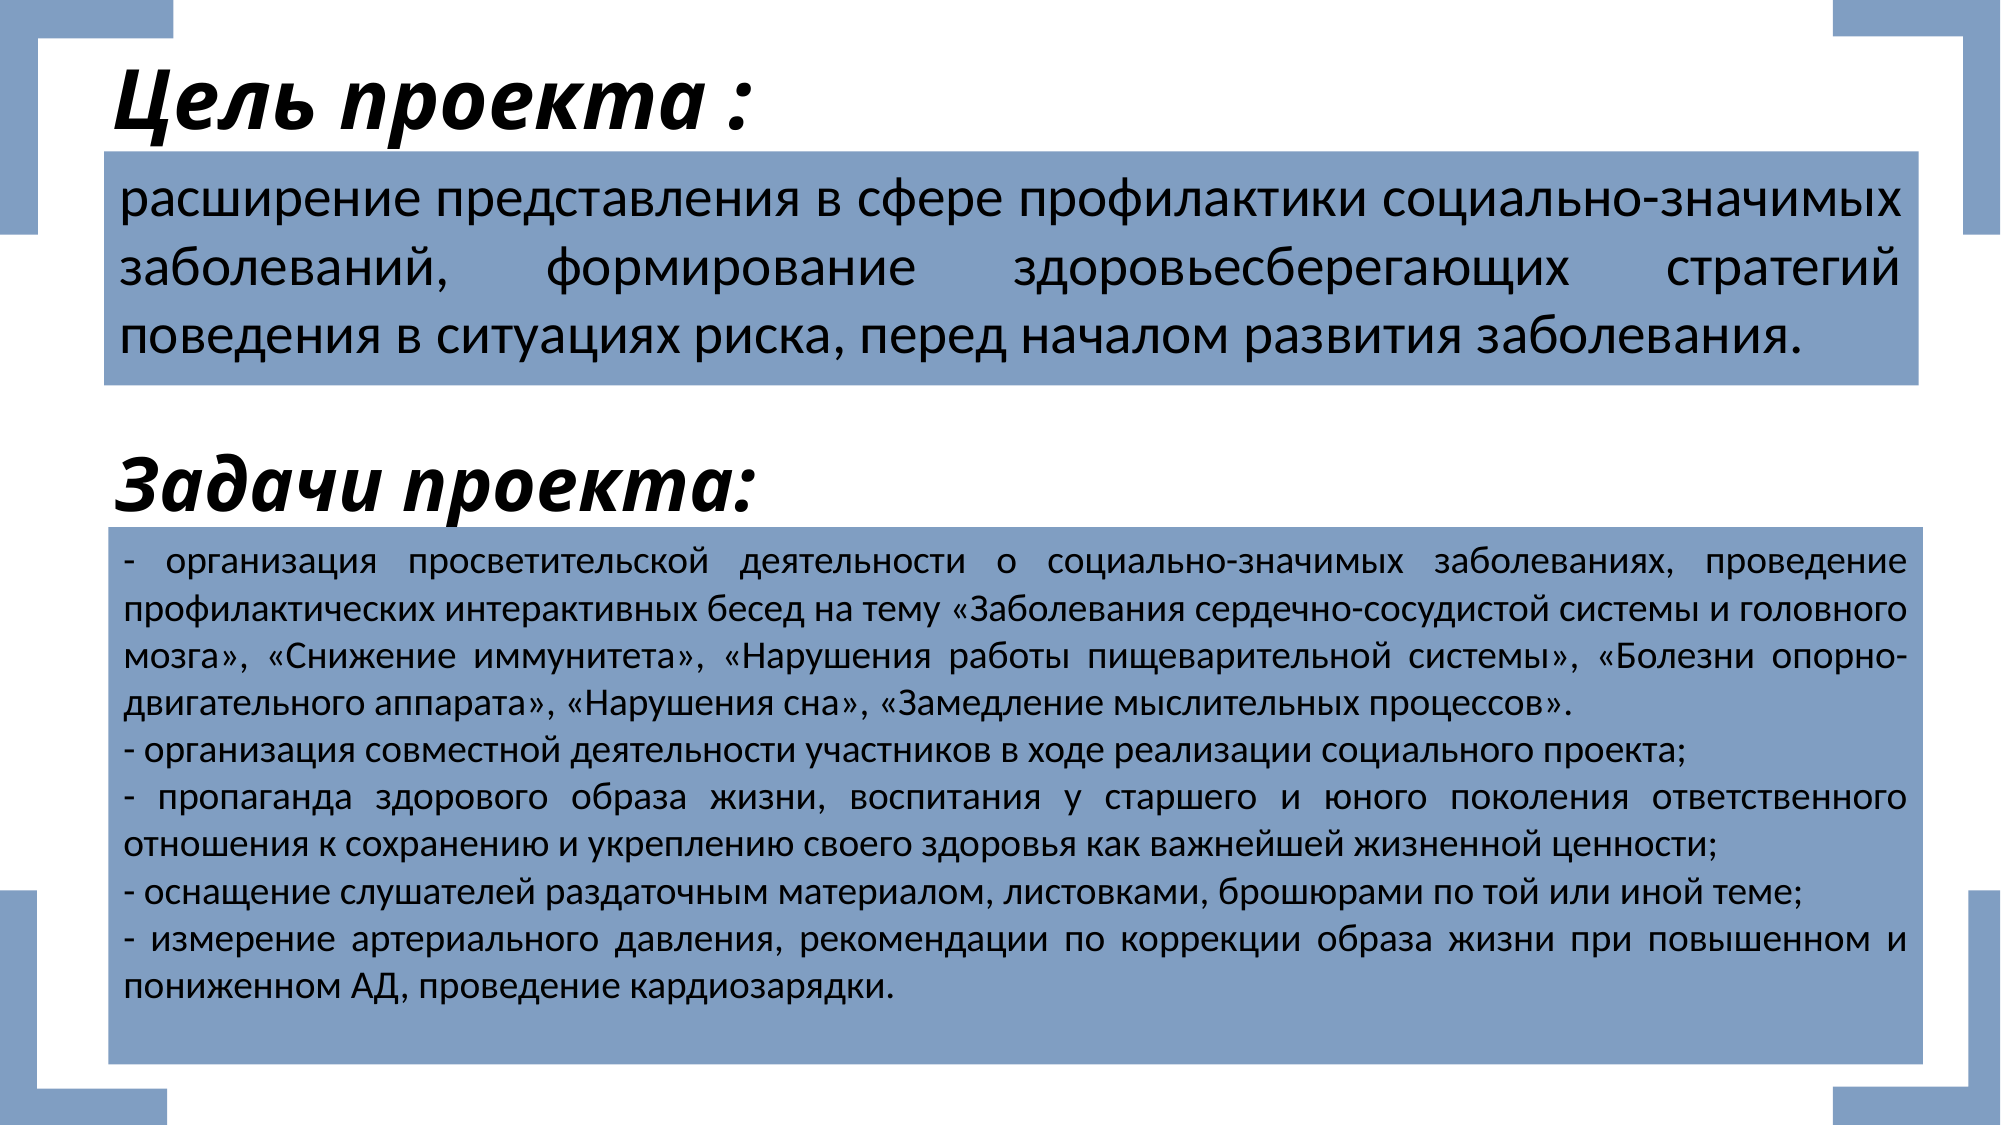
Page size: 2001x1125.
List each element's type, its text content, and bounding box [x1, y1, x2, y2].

text_box расширение представления в сфере профилактики социально-значимых заболеваний, формирование здоровьесберегающих стратегий поведения в ситуациях риска, перед началом развития заболевания. [104, 151, 1919, 386]
text_box Задачи проекта: [99, 397, 1877, 578]
text_box - организация просветительской деятельности о социально-значимых заболеваниях, проведение профилактических интерактивных бесед на тему «Заболевания сердечно-сосудистой системы и головного мозга», «Снижение иммунитета», «Нарушения работы пищеварительной системы», «Болезни опорно-двигательного аппарата», «Нарушения сна», «Замедление мыслительных процессов». - организация совместной деятельности участников в ходе реализации социального проекта; - пропаганда здорового образа жизни, воспитания у старшего и юного поколения ответственного отношения к сохранению и укреплению своего здоровья как важнейшей жизненной ценности; - оснащение слушателей раздаточным материалом, листовками, брошюрами по той или иной теме; - измерение артериального давления, рекомендации по коррекции образа жизни при повышенном и пониженном АД, проведение кардиозарядки. [108, 527, 1923, 1065]
title Цель проекта : [97, 36, 1863, 169]
